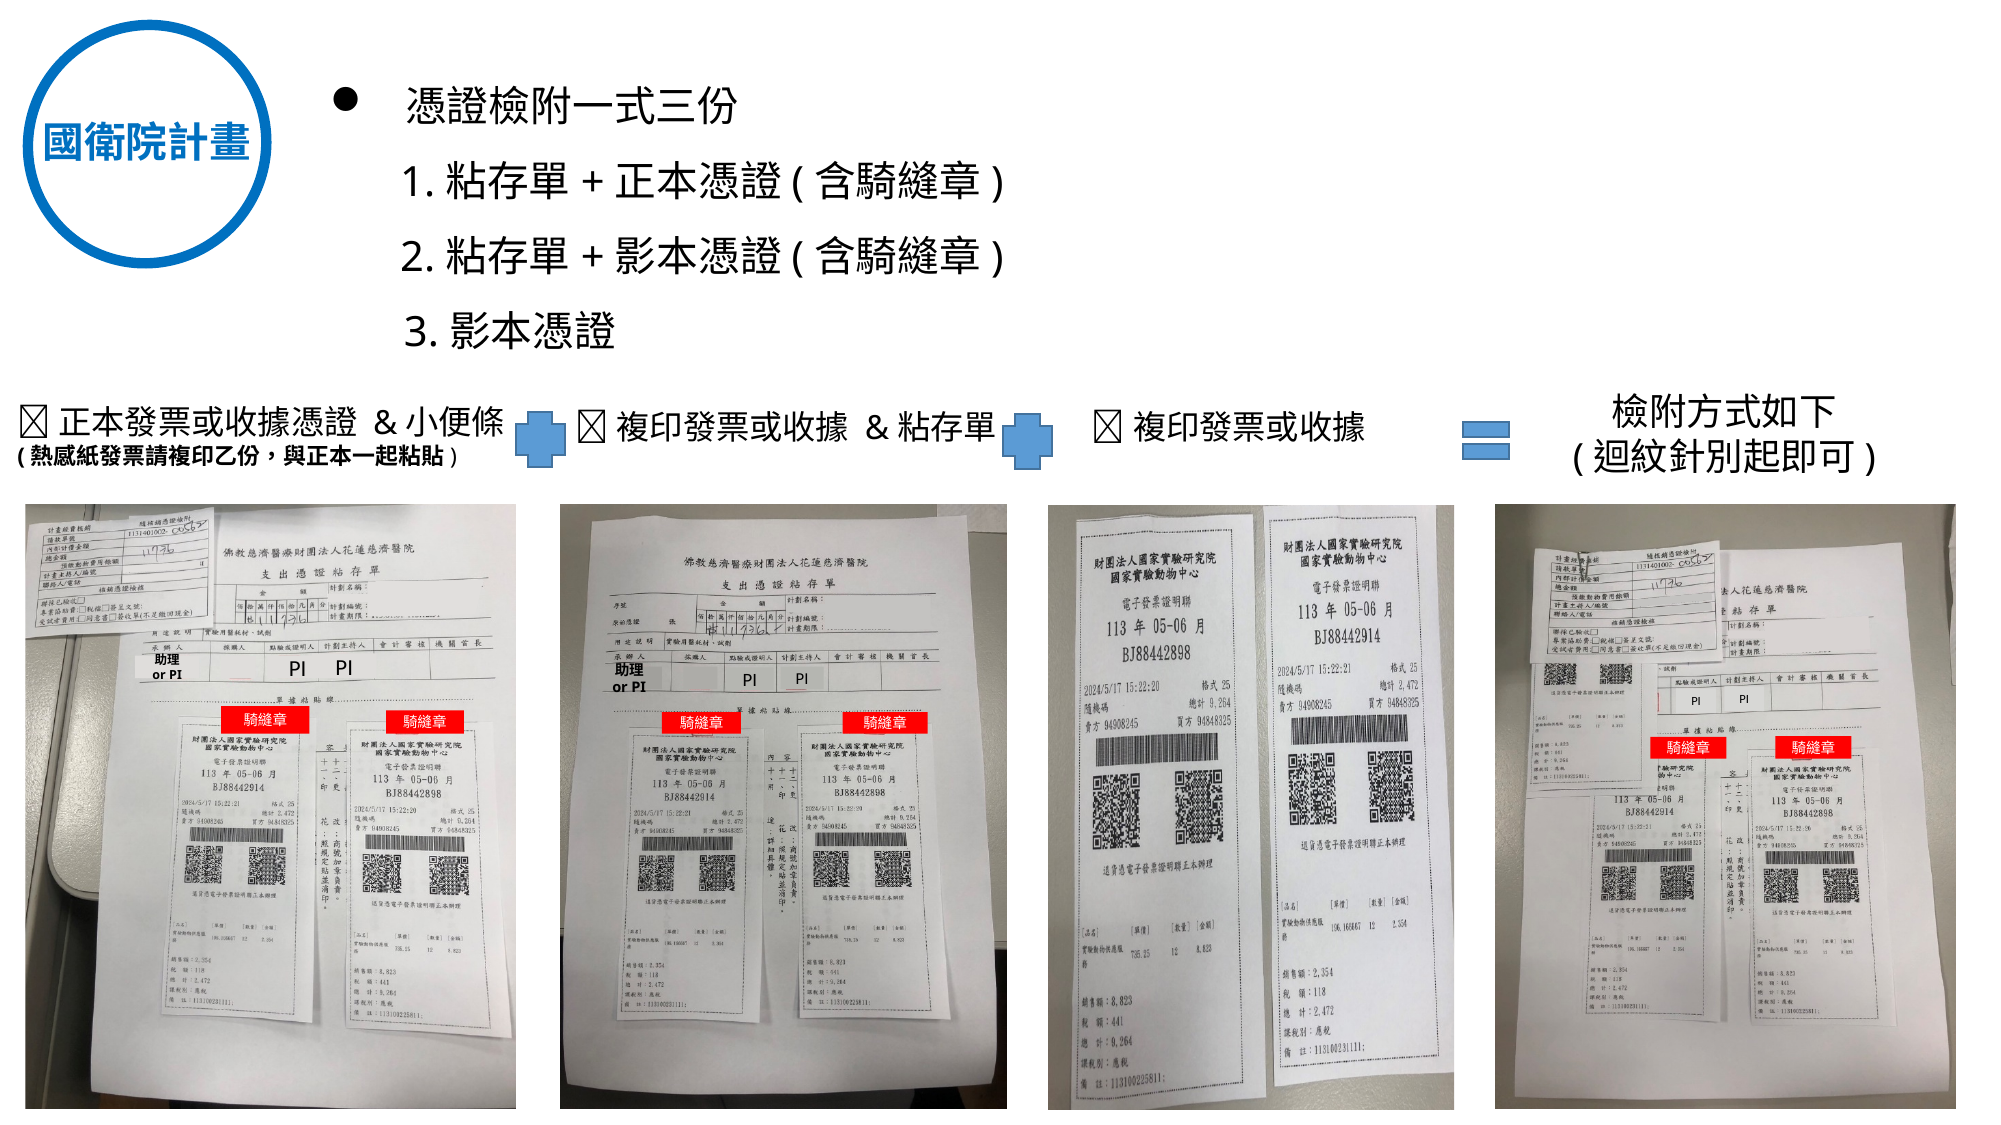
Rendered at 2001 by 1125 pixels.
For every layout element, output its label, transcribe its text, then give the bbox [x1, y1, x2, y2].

text_box 正本發票或收據憑證 &小便條 (熱感紙發票請複印乙份，與正本一起粘貼) [2, 393, 520, 476]
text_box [25, 504, 520, 1109]
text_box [1495, 504, 1956, 1109]
text_box 複印發票或收據 [1077, 398, 1381, 454]
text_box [560, 504, 1007, 1109]
text_box [1462, 443, 1510, 460]
text_box 檢附方式如下 (迴紋針別起即可) [1558, 380, 1891, 486]
text_box 複印發票或收據 &粘存單 [560, 398, 1012, 454]
text_box [1462, 421, 1510, 438]
text_box [515, 411, 566, 468]
text_box [1002, 413, 1053, 470]
picture [1047, 505, 1455, 1110]
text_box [0, 26, 294, 263]
text_box 憑證檢附一式三份 1.粘存單+正本憑證(含騎縫章) 2.粘存單+影本憑證(含騎縫章) 3.影本憑證 [315, 47, 1316, 363]
